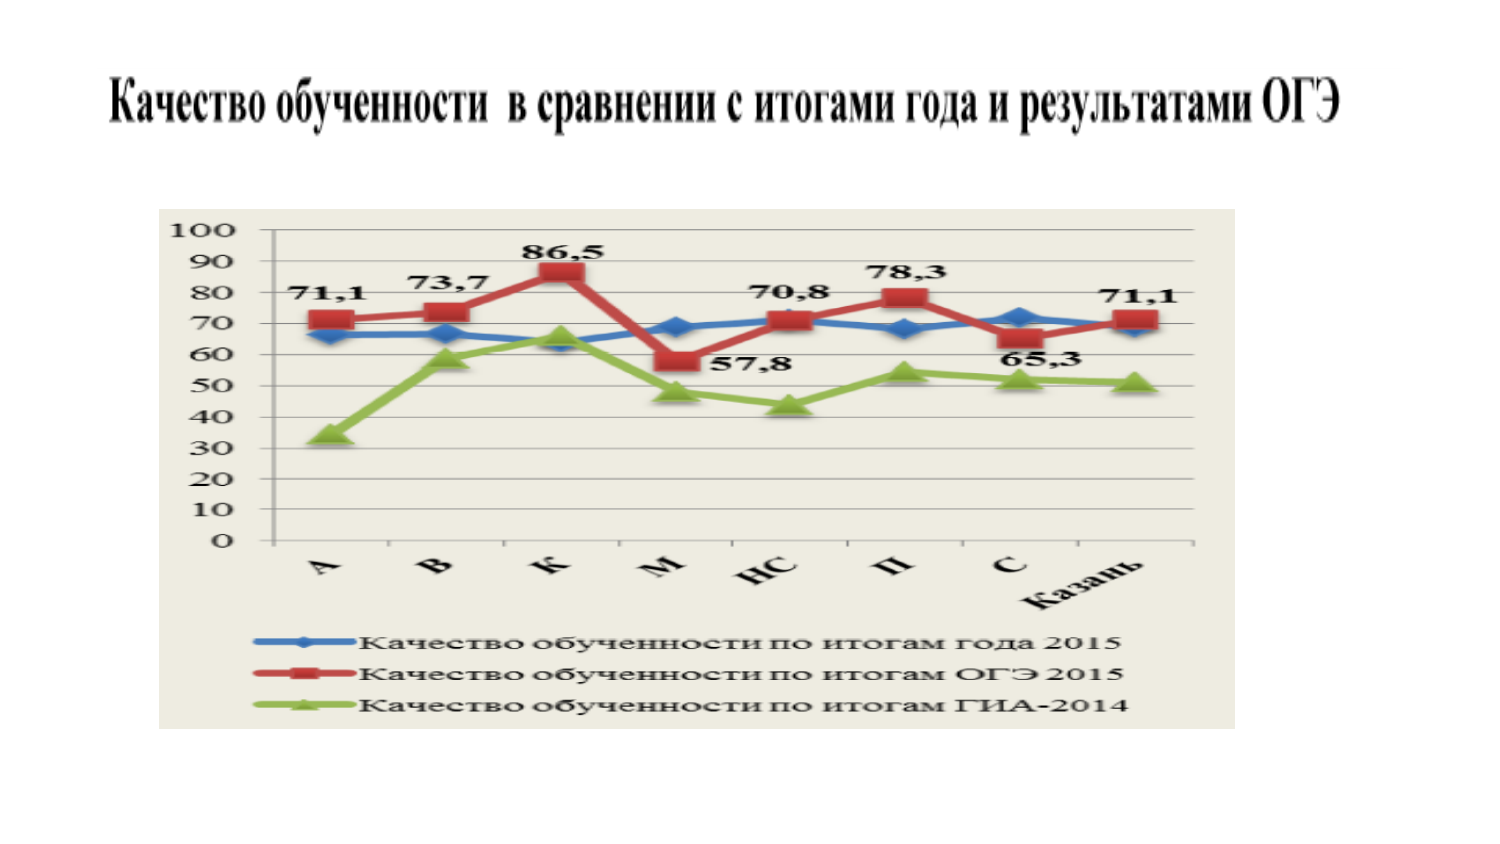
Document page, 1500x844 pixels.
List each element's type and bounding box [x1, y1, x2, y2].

picture [159, 208, 1235, 730]
picture [97, 67, 1403, 174]
